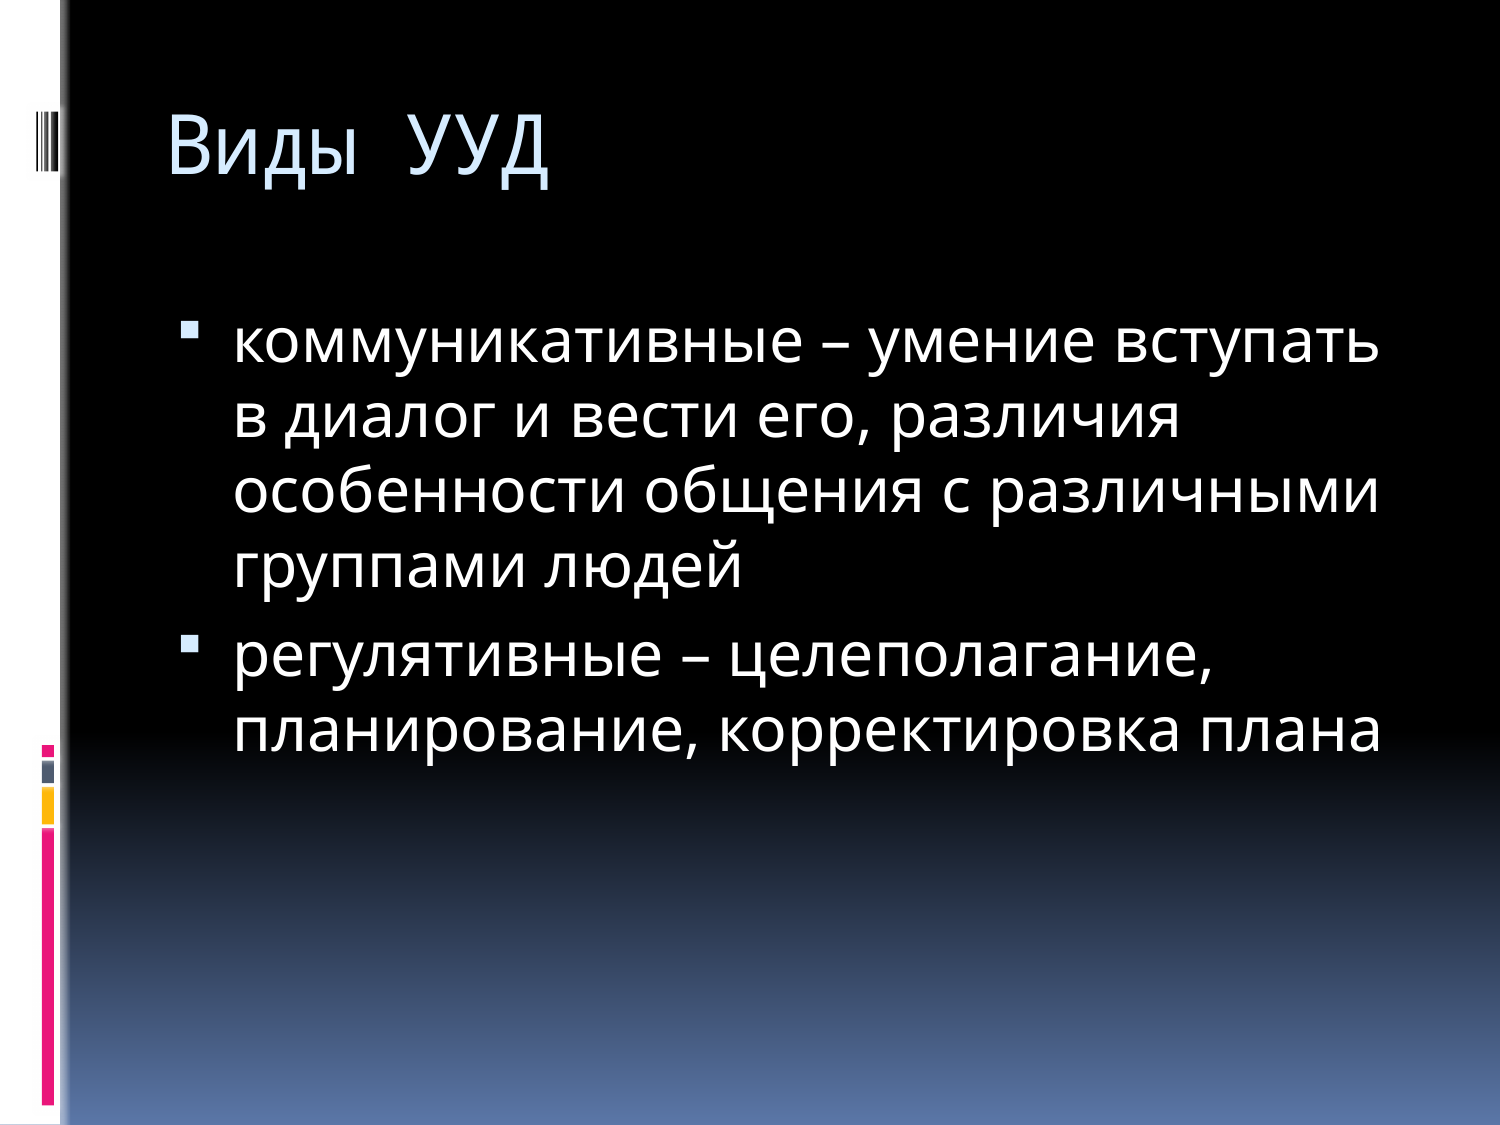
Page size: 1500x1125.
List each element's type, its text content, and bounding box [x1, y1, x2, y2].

title Виды УУД [150, 83, 1425, 234]
list коммуникативные – умение вступать в диалог и вести его, различия особенности общения с различными группами людей регулятивные – целеполагание, планирование, корректировка плана [150, 292, 1425, 1043]
